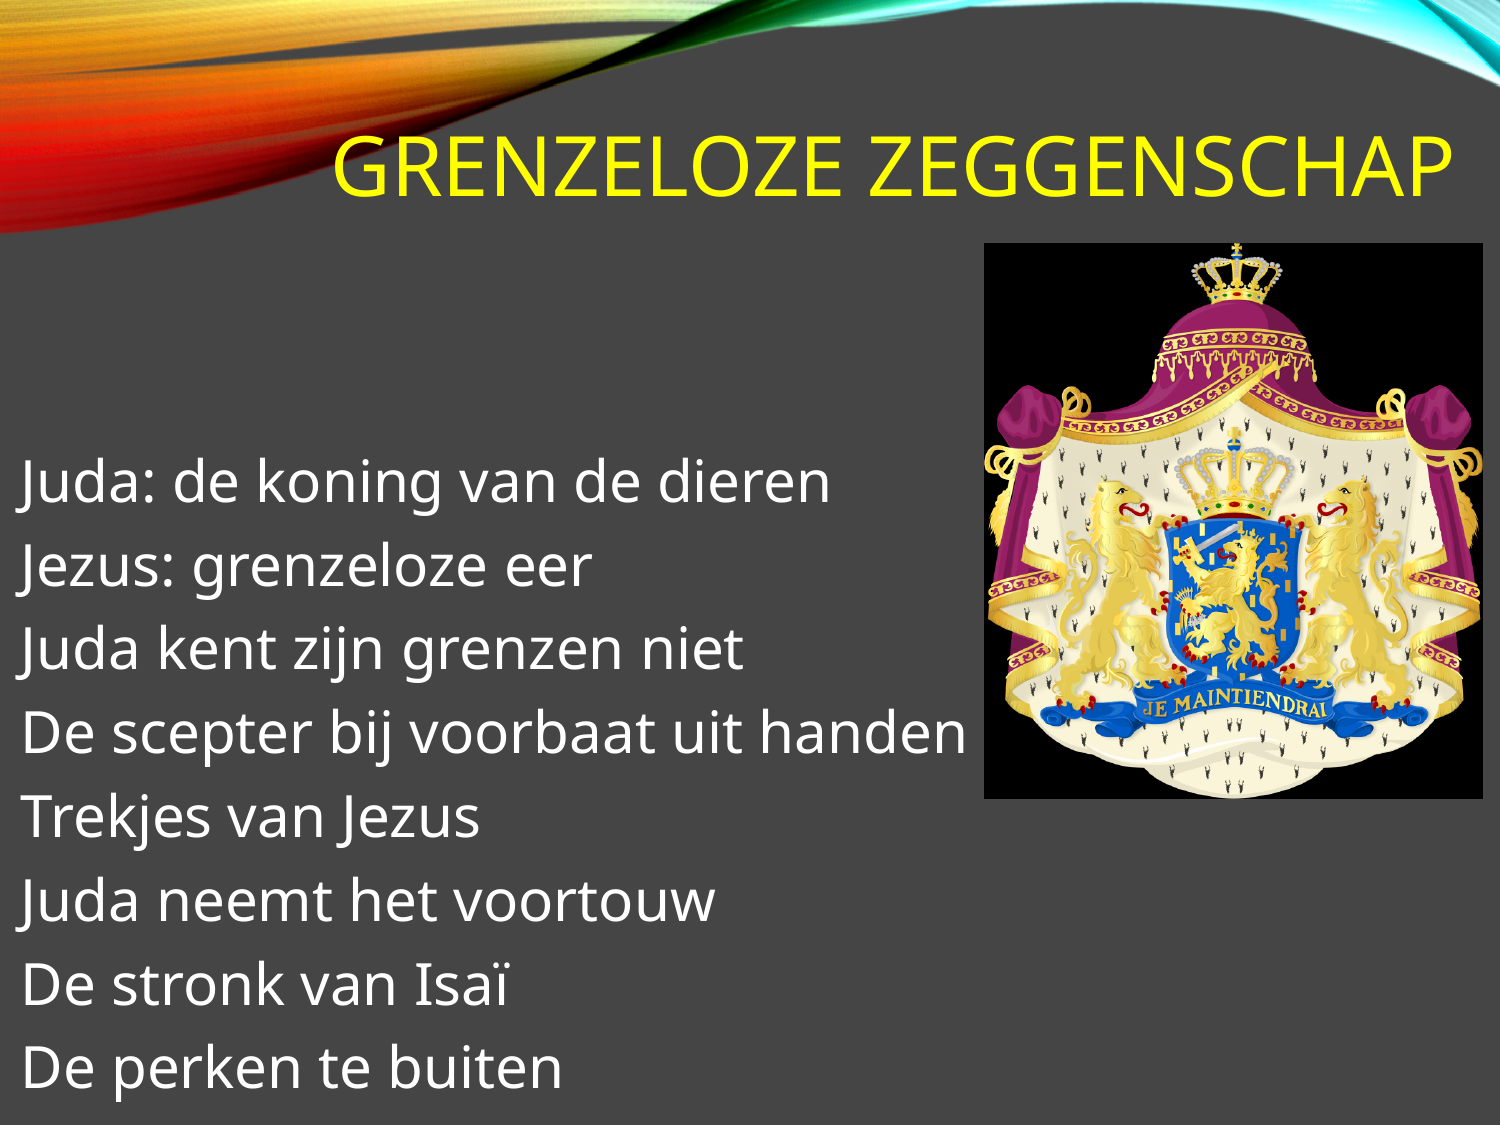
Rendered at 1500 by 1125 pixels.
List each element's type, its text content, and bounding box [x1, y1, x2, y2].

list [984, 243, 1483, 799]
title Grenzeloze zeggenschap [254, 113, 1471, 326]
list Juda: de koning van de dieren Jezus: grenzeloze eer Juda kent zijn grenzen niet De scepter bij voorbaat uit handen Trekjes van Jezus Juda neemt het voortouw De stronk van Isaï De perken te buiten [5, 444, 1058, 1094]
picture [0, 0, 1500, 237]
